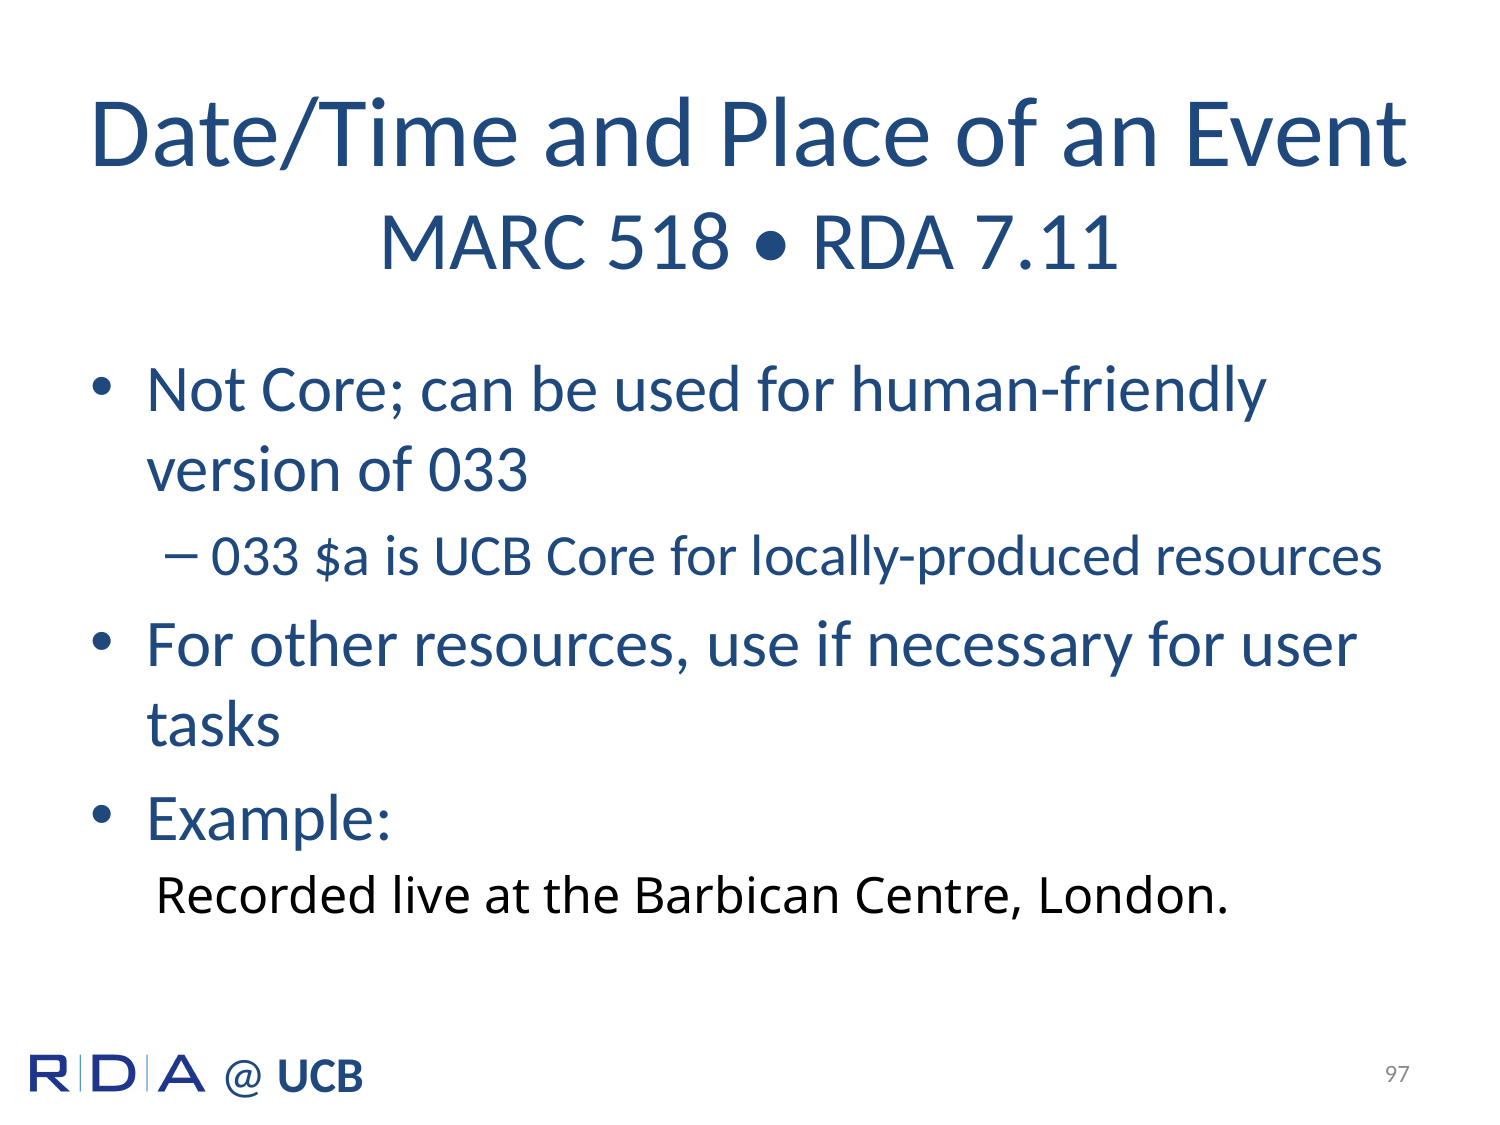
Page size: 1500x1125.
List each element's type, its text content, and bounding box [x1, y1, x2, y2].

slide_number 97 [1074, 1042, 1425, 1103]
title Date/Time and Place of an Event MARC 518 • RDA 7.11 [68, 45, 1432, 308]
list Not Core; can be used for human-friendly version of 033 033 $a is UCB Core for locally-produced resources For other resources, use if necessary for user tasks Example: Recorded live at the Barbican Centre, London. [75, 337, 1425, 1025]
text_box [29, 1034, 381, 1111]
